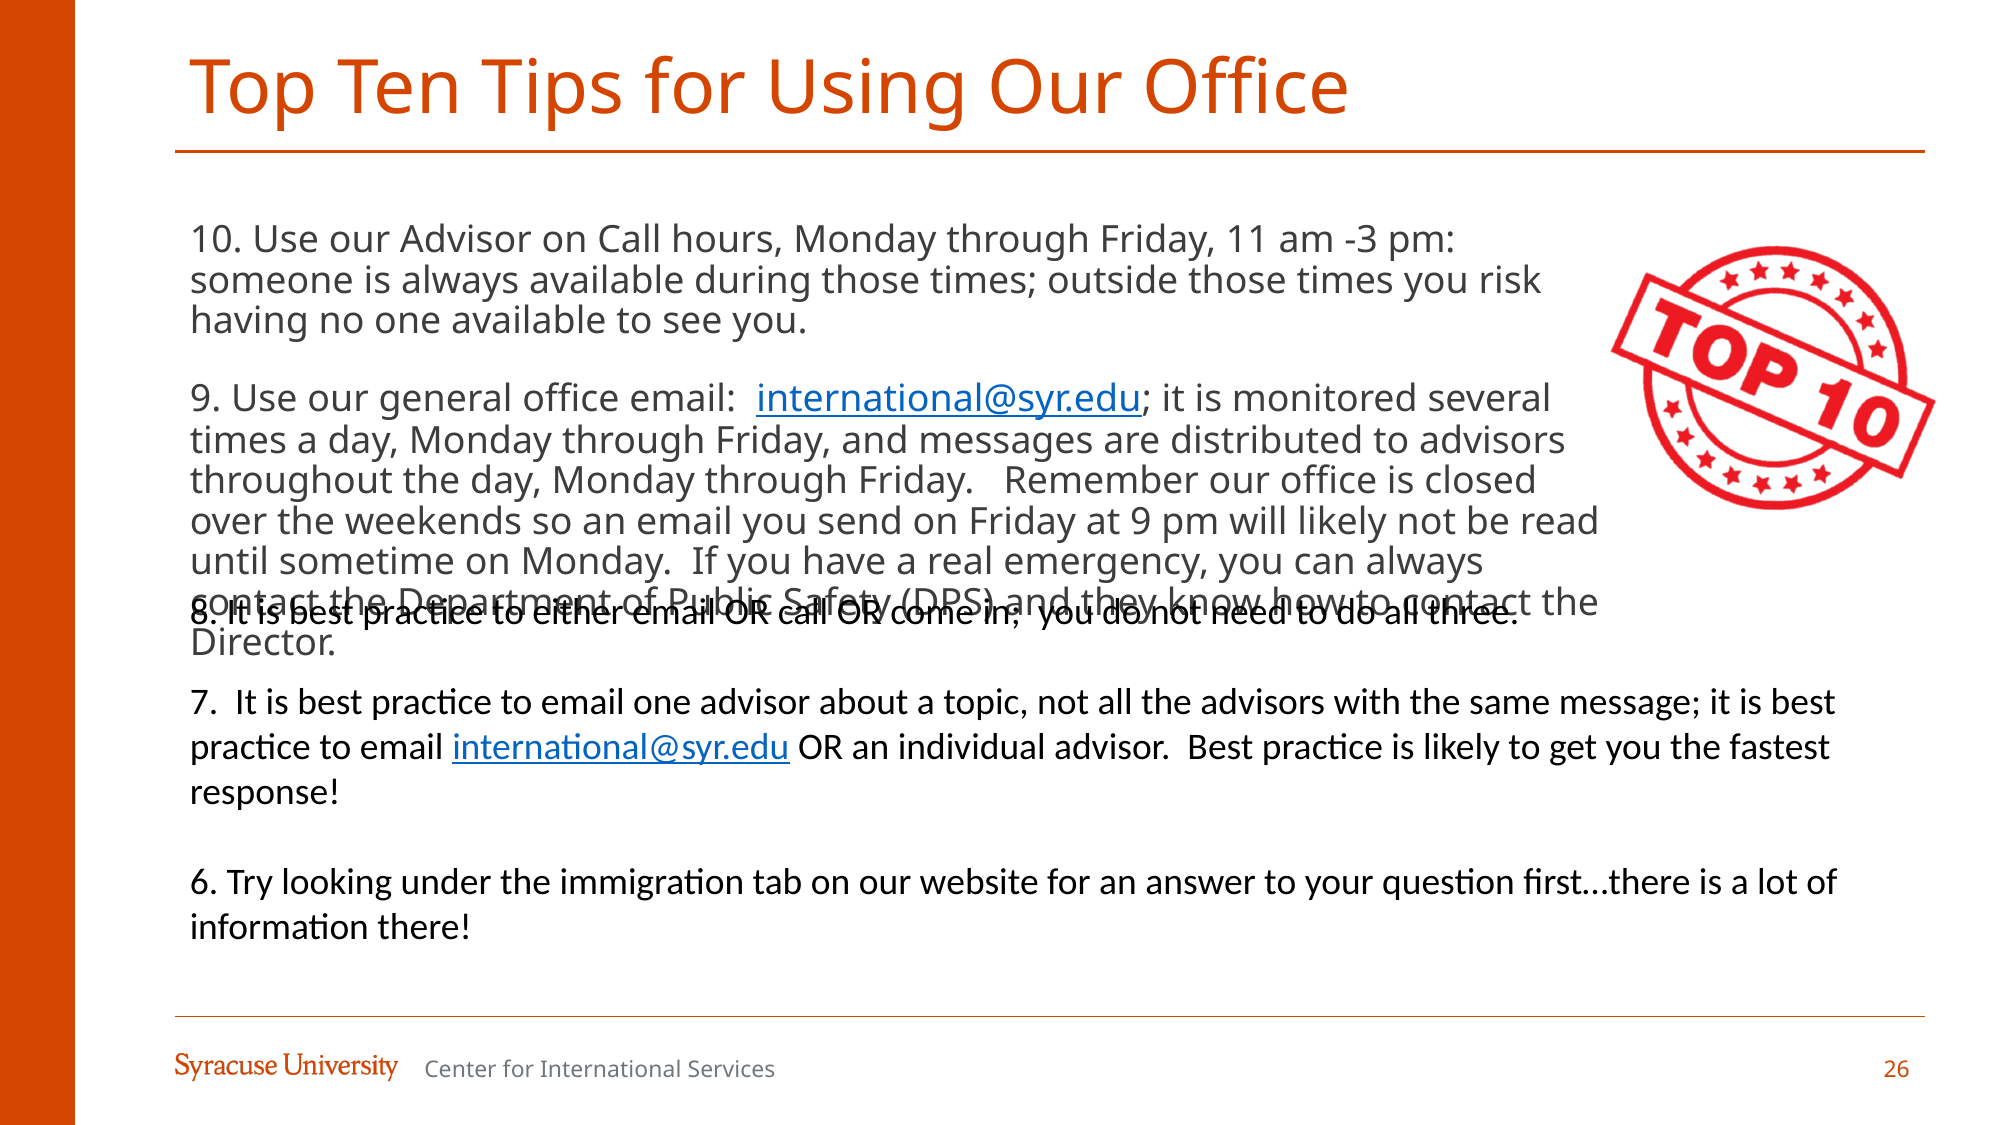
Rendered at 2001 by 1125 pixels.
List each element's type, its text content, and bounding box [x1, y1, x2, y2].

picture [174, 1052, 399, 1082]
title Top Ten Tips for Using Our Office [174, 41, 1925, 146]
list Center for International Services [409, 1039, 1826, 1100]
text_box 8. It is best practice to either email OR call OR come in; you do not need to do all three. 7. It is best practice to email one advisor about a topic, not all the advisors with the same message; it is best practice to email international@syr.edu OR an individual advisor. Best practice is likely to get you the fastest response! 6. Try looking under the immigration tab on our website for an answer to your question first…there is a lot of information there! [174, 579, 1925, 955]
picture [1551, 151, 1999, 579]
slide_number 26 [1826, 1039, 1925, 1100]
list 10. Use our Advisor on Call hours, Monday through Friday, 11 am -3 pm: someone is always available during those times; outside those times you risk having no one available to see you. 9. Use our general office email: international@syr.edu; it is monitored several times a day, Monday through Friday, and messages are distributed to advisors throughout the day, Monday through Friday. Remember our office is closed over the weekends so an email you send on Friday at 9 pm will likely not be read until sometime on Monday. If you have a real emergency, you can always contact the Department of Public Safety (DPS) and they know how to contact the Director. [174, 172, 1638, 579]
